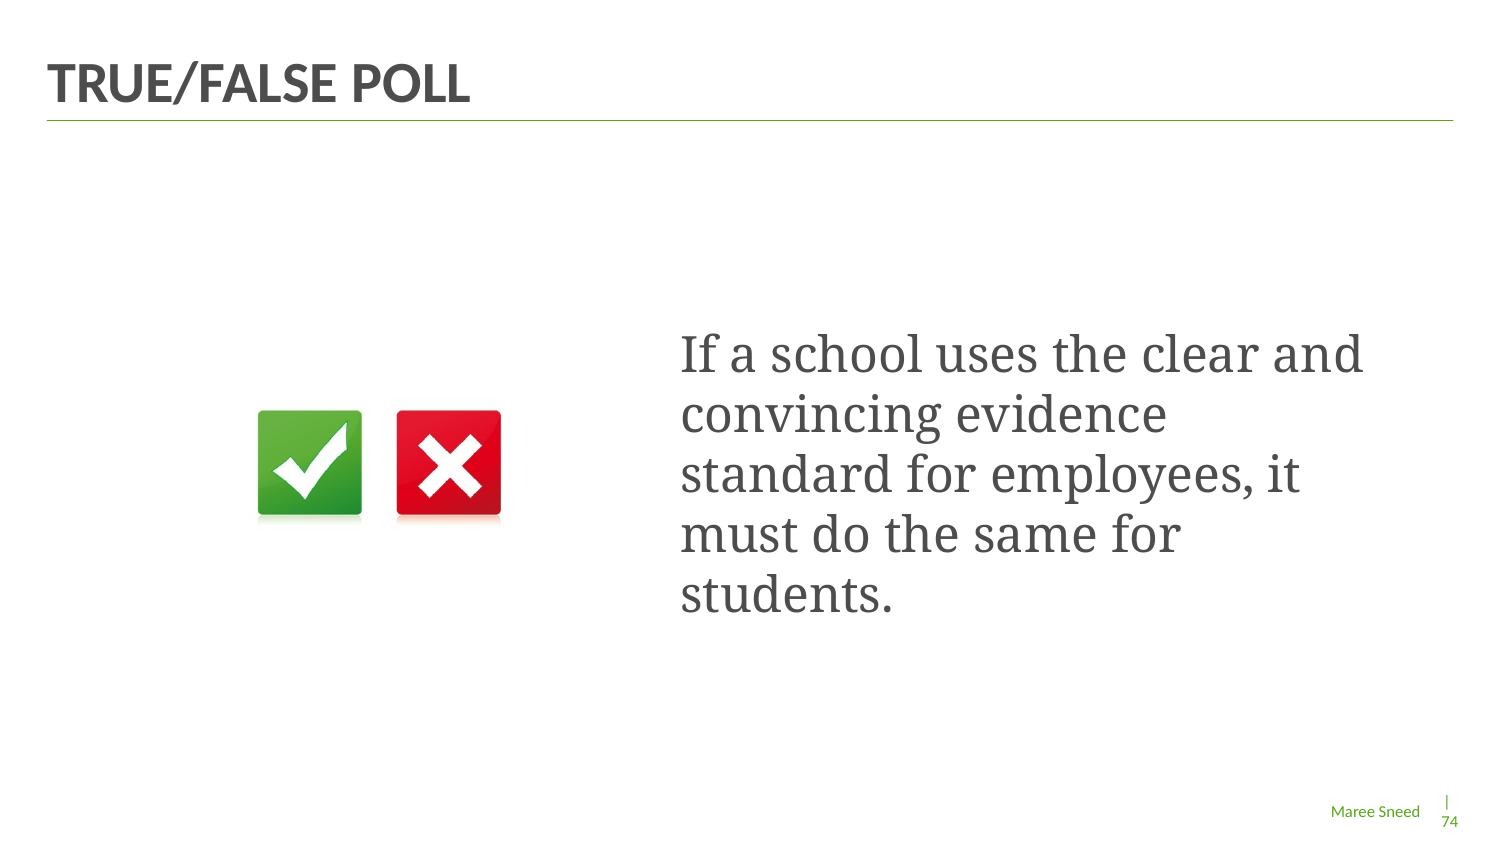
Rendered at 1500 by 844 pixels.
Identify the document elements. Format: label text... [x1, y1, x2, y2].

list If a school uses the clear and convincing evidence standard for employees, it must do the same for students. [679, 148, 1392, 796]
title TRUE/FALSE POLL [46, 46, 1454, 121]
slide_number | 74 [1426, 793, 1474, 829]
picture [216, 355, 543, 566]
footer Maree Sneed [945, 793, 1421, 829]
